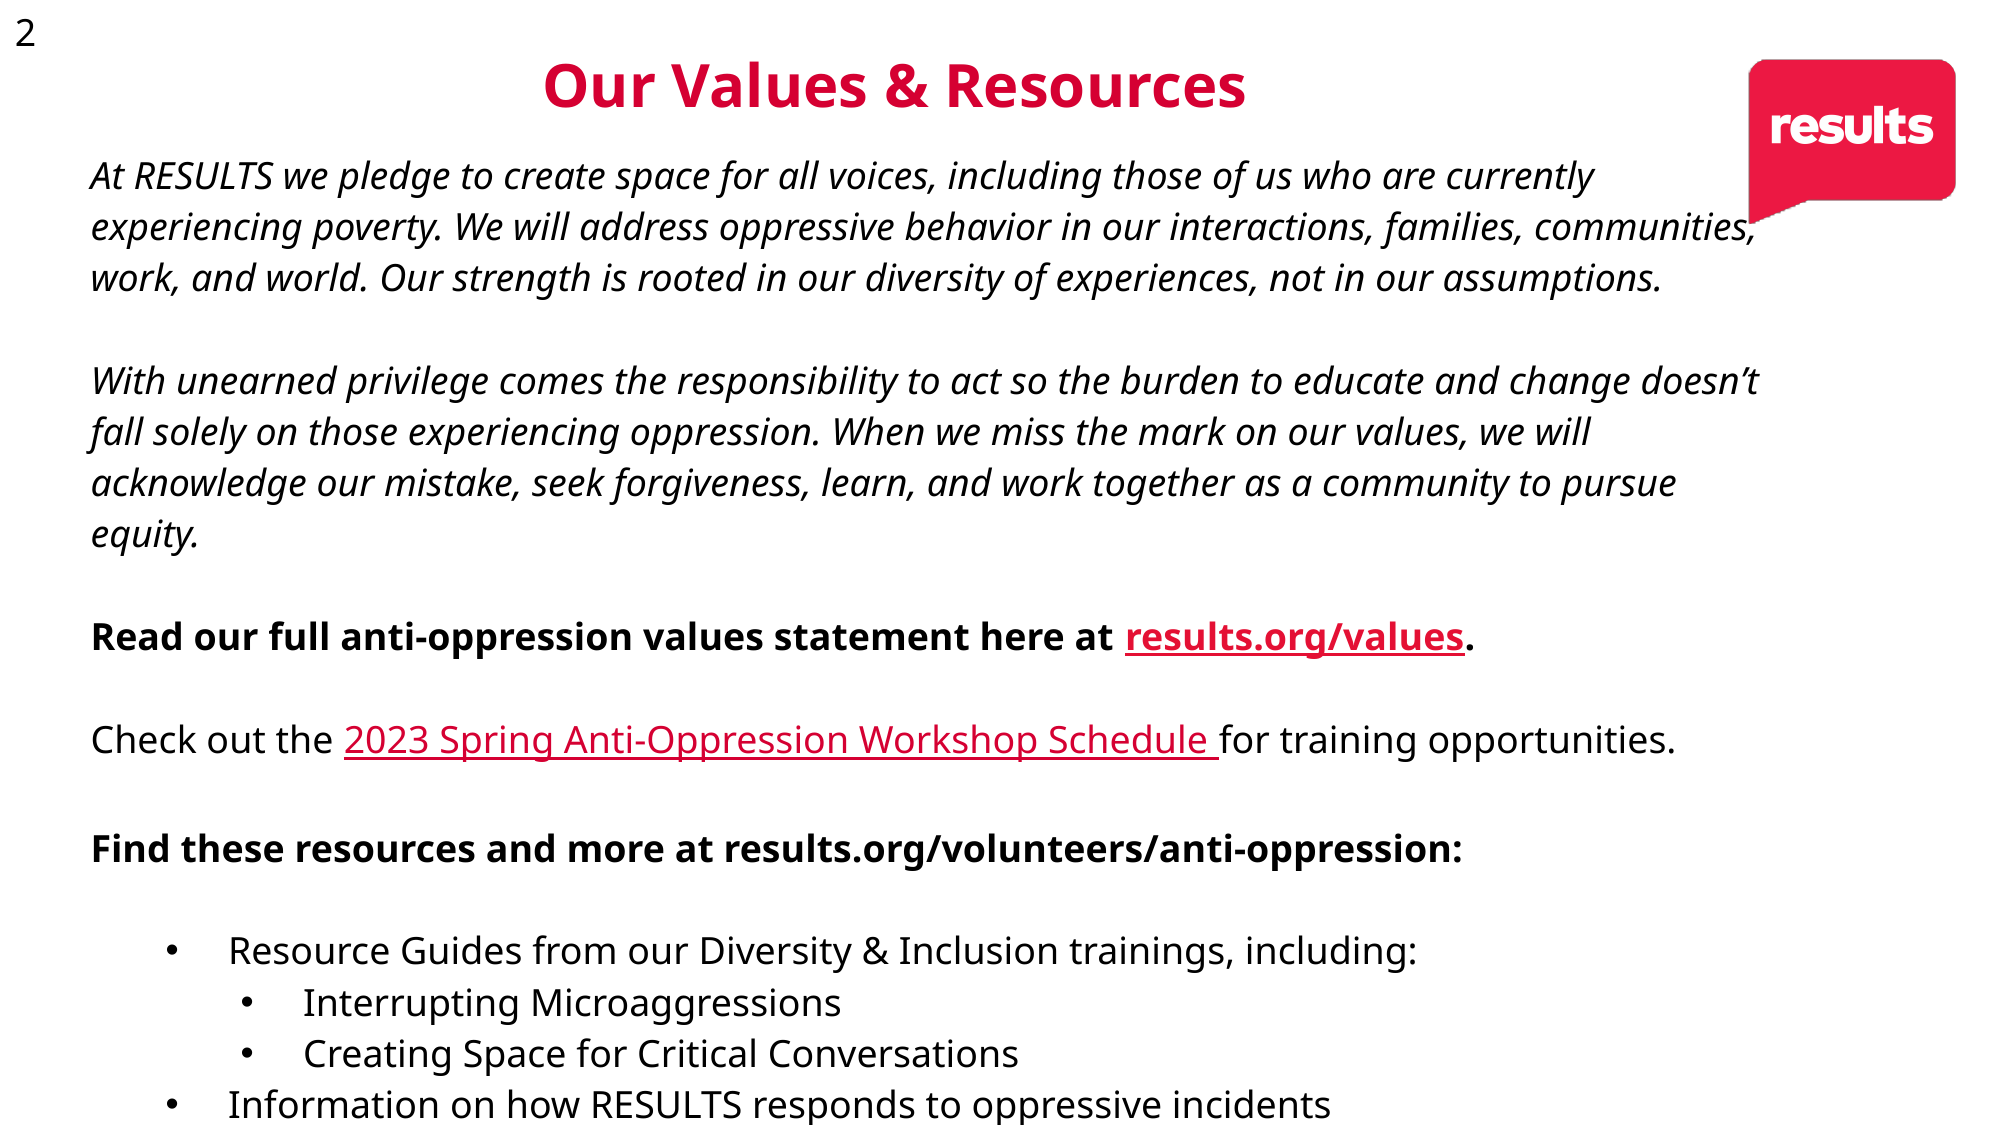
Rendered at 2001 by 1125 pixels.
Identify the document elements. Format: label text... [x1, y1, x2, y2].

text_box ​At RESULTS we pledge to create space for all voices, including those of us who are currently experiencing poverty. We will address oppressive behavior in our interactions, families, communities, work, and world. Our strength is rooted in our diversity of experiences, not in our assumptions. With unearned privilege comes the responsibility to act so the burden to educate and change doesn’t fall solely on those experiencing oppression. When we miss the mark on our values, we will acknowledge our mistake, seek forgiveness, learn, and work together as a community to pursue equity. Read our full anti-oppression values statement here at results.org/values. Check out the 2023 Spring Anti-Oppression Workshop Schedule for training opportunities. Find these resources and more at results.org/volunteers/anti-oppression: Resource Guides from our Diversity & Inclusion trainings, including: Interrupting Microaggressions Creating Space for Critical Conversations Information on how RESULTS responds to oppressive incidents [70, 135, 1804, 1125]
title Our Values & Resources [91, 33, 1700, 135]
picture [1718, 30, 1987, 247]
text_box 2 [0, 1, 91, 68]
